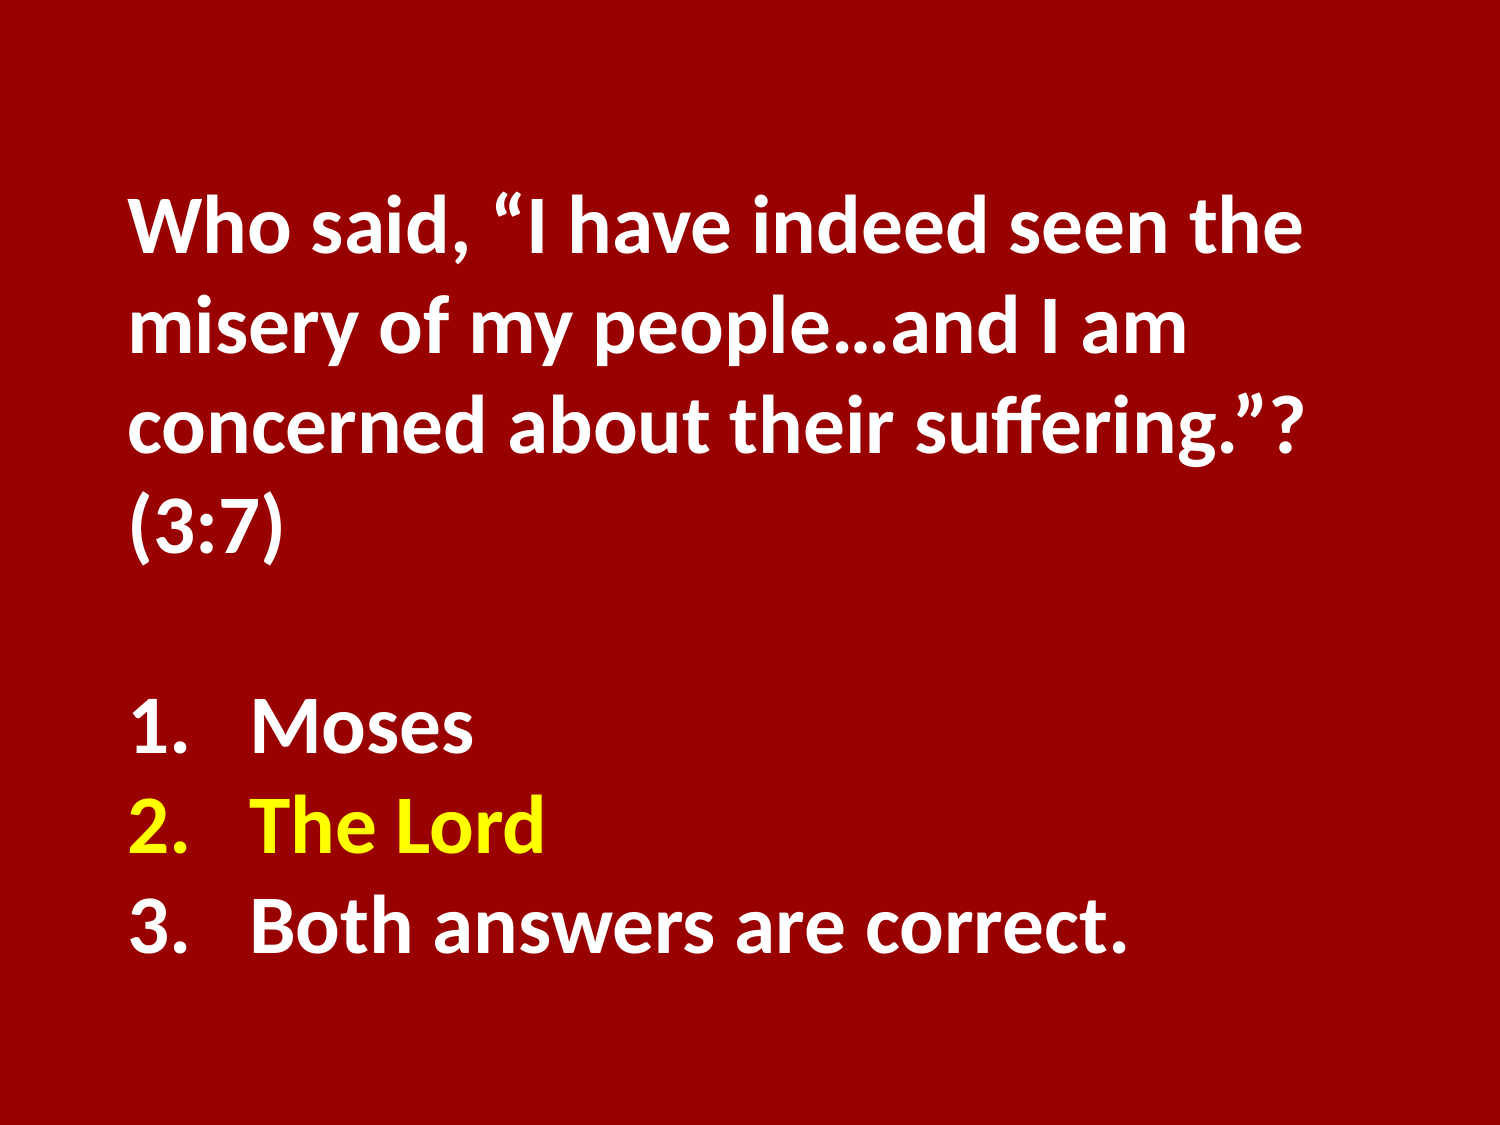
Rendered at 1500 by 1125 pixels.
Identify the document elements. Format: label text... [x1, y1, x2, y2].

text_box Who said, “I have indeed seen the misery of my people…and I am concerned about their suffering.”? (3:7) Moses The Lord Both answers are correct. [112, 162, 1388, 978]
